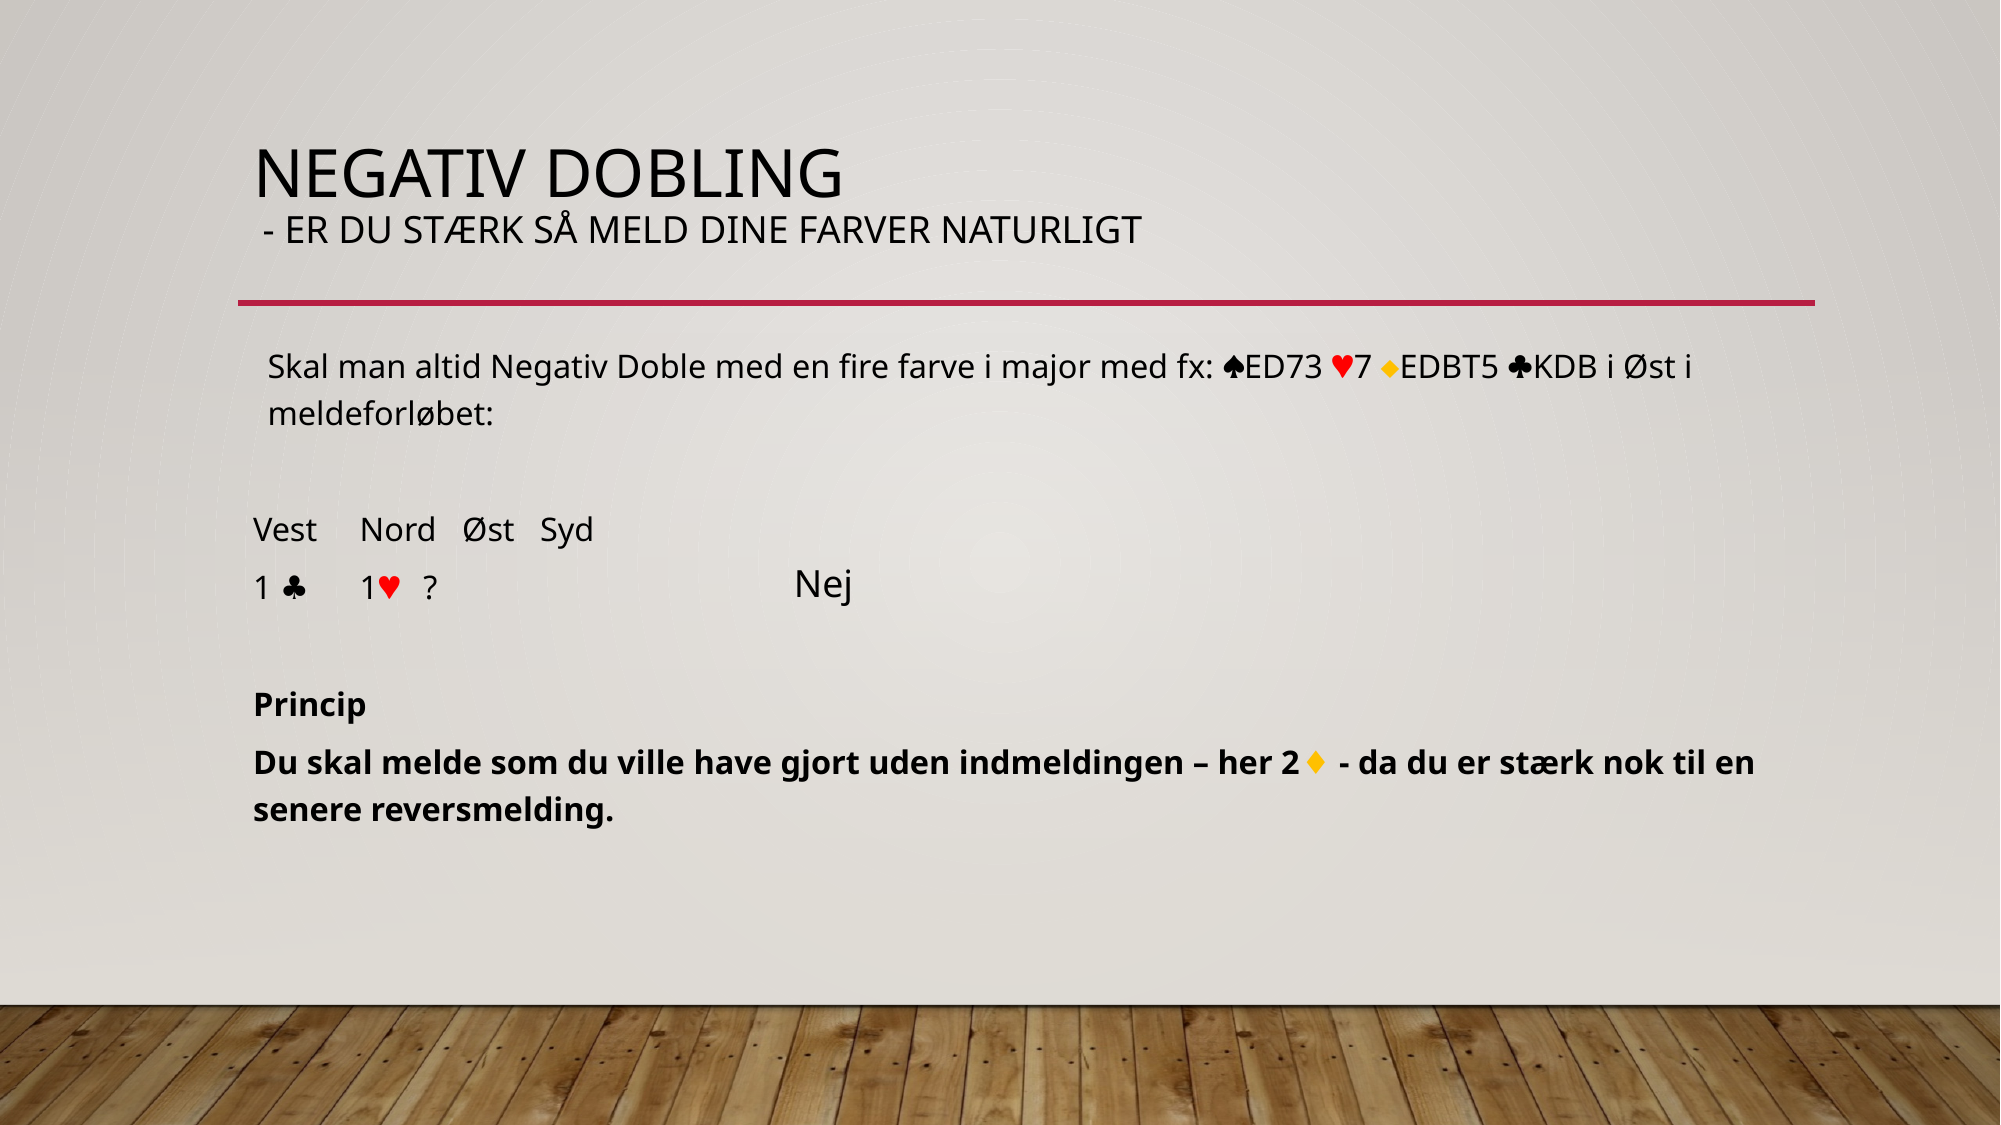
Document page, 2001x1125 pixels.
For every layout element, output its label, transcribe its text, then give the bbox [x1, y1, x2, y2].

list Skal man altid Negativ Doble med en fire farve i major med fx: ED73 7 EDBT5 KDB i Øst i meldeforløbet: Vest Nord Øst Syd 1 ♣ 1 ? Princip Du skal melde som du ville have gjort uden indmeldingen – her 2♦ - da du er stærk nok til en senere reversmelding. [238, 330, 1814, 897]
text_box Nej [779, 553, 880, 613]
title Negativ dobling - Er du stærk så meld dine farver naturligt [238, 131, 1814, 305]
picture [0, 1005, 2000, 1125]
